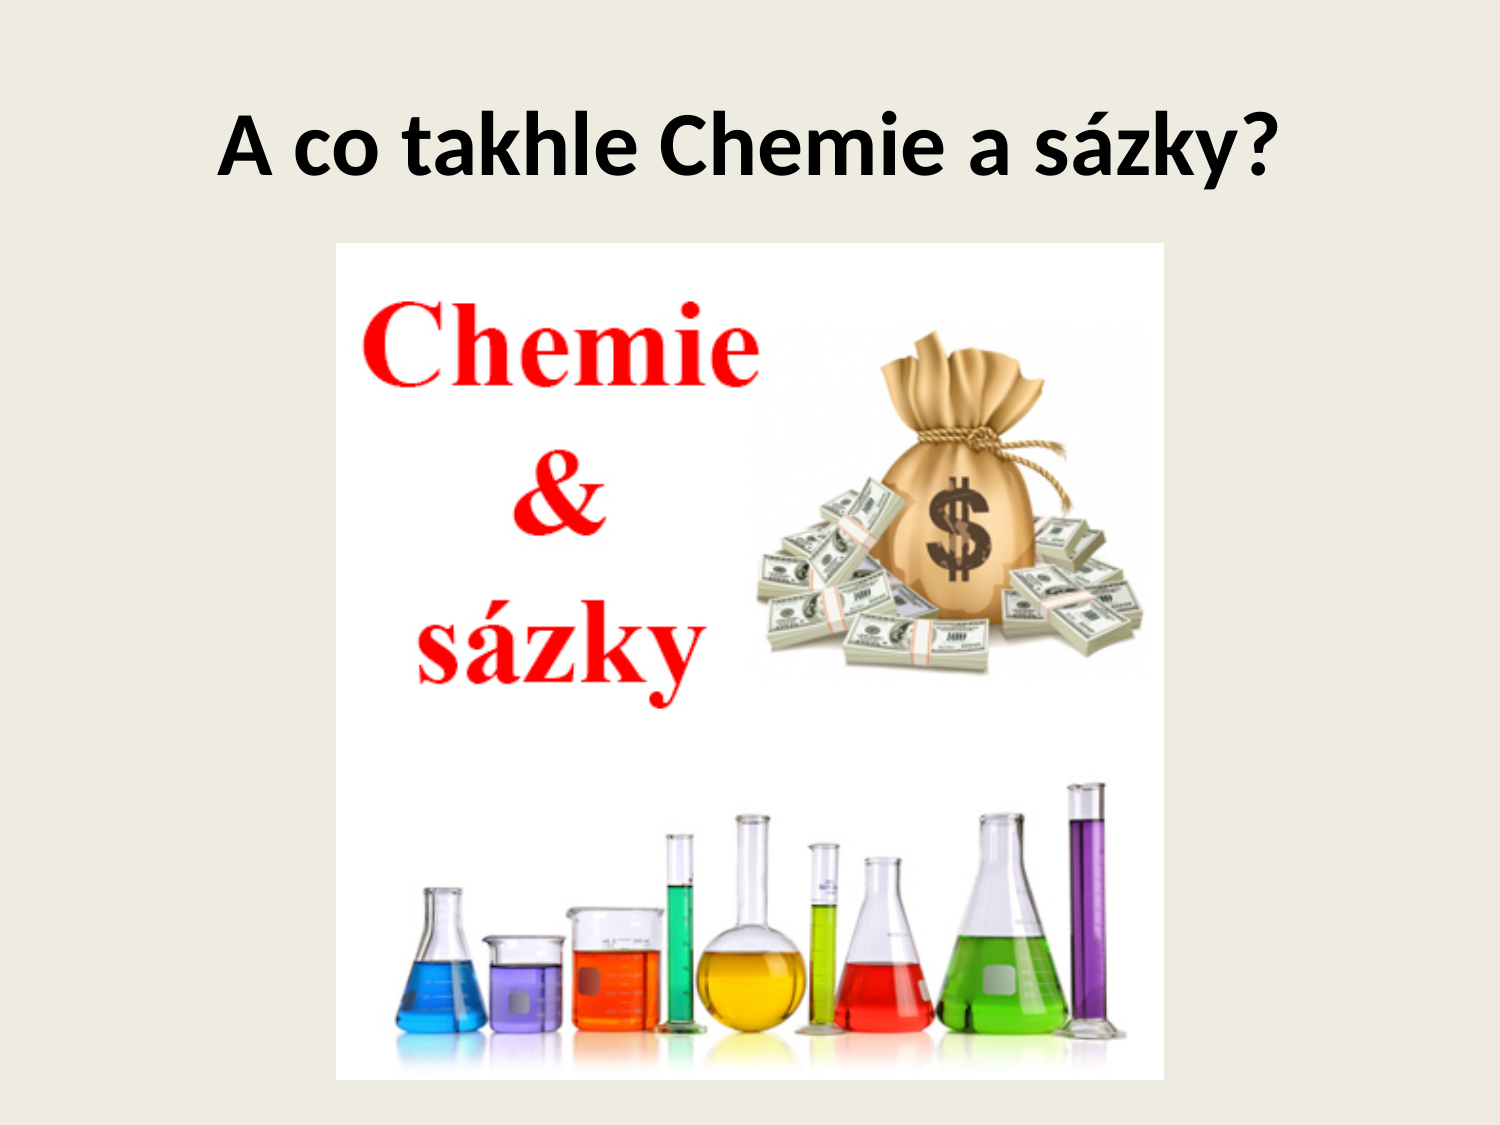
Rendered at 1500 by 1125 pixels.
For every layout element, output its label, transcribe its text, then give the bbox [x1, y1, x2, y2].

title A co takhle Chemie a sázky? [75, 45, 1425, 233]
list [336, 243, 1164, 1081]
